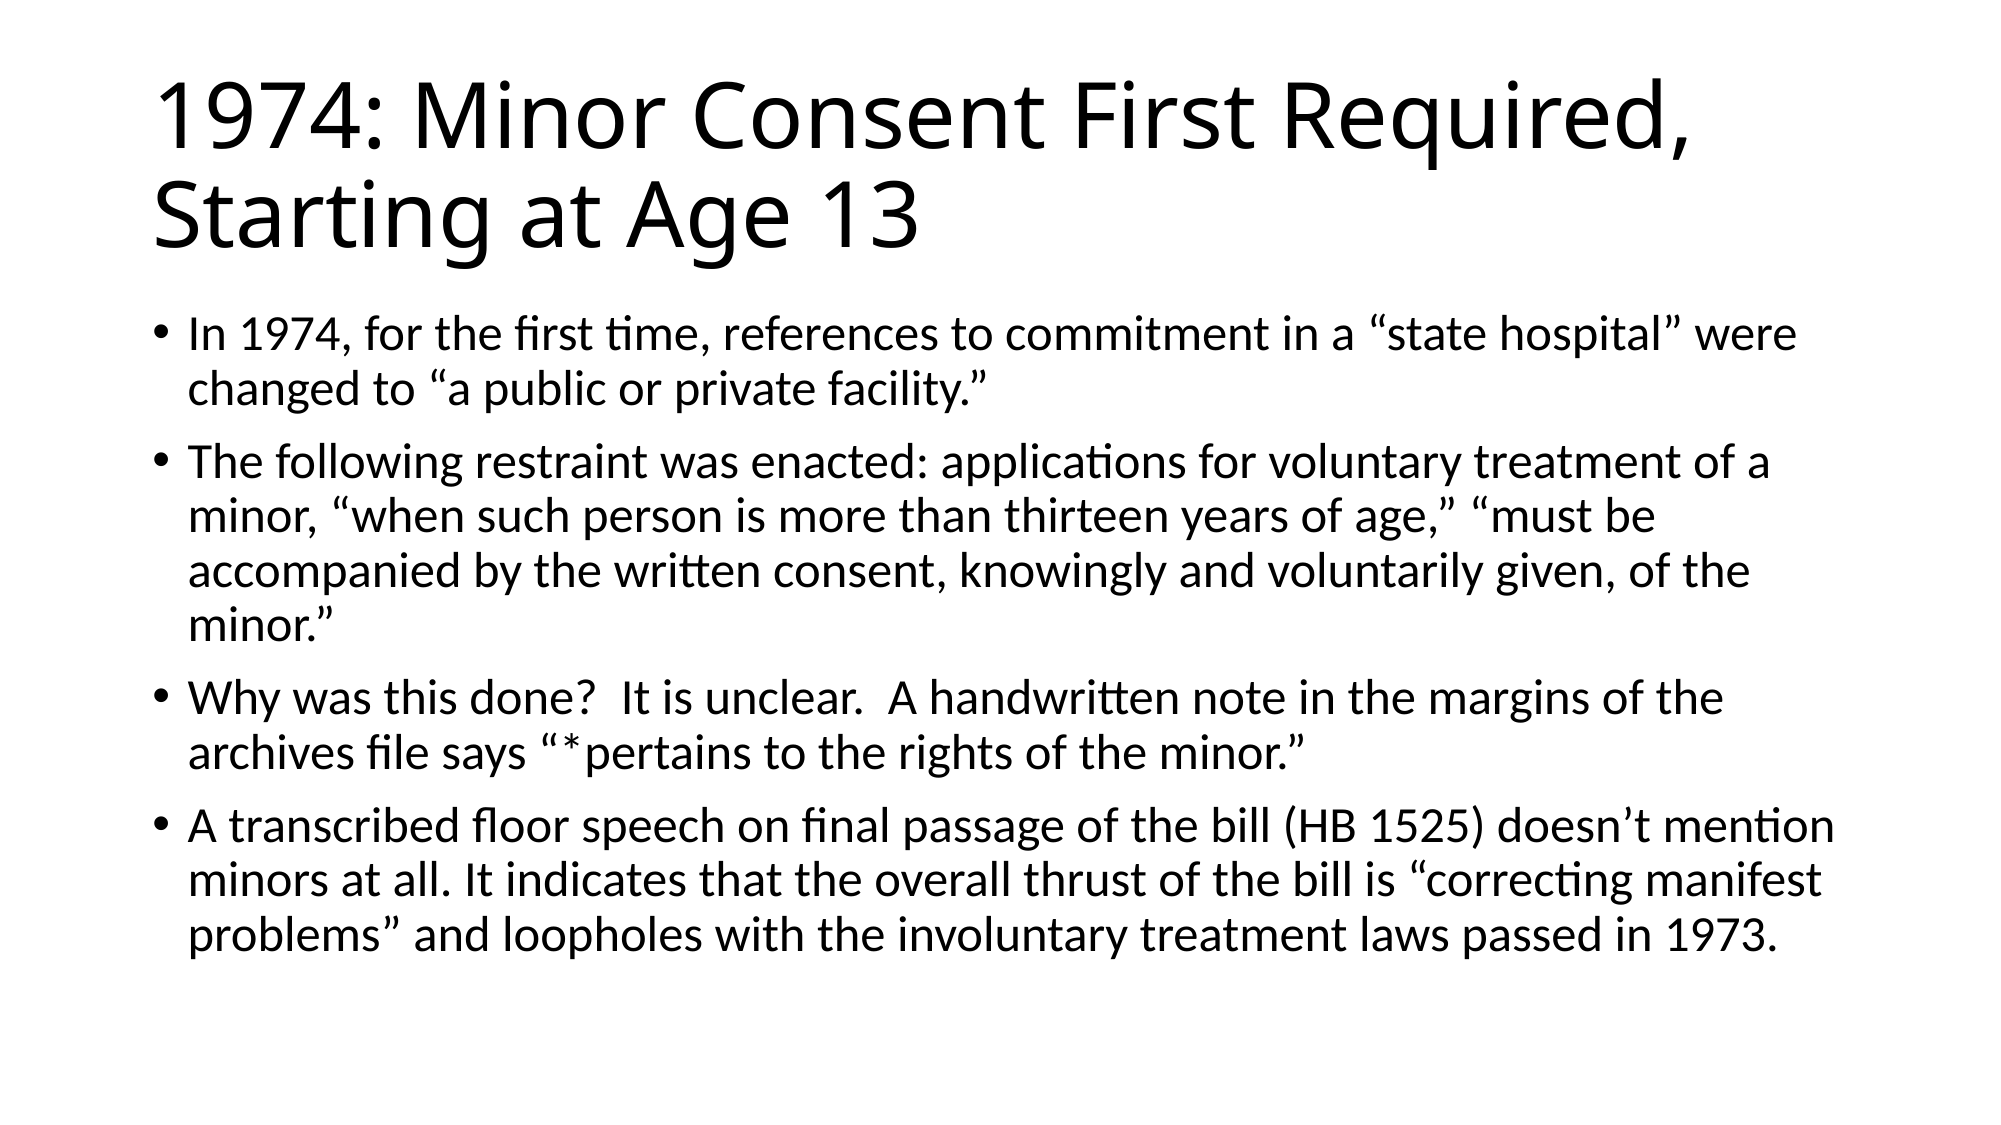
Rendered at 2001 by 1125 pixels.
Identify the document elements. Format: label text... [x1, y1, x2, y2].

title 1974: Minor Consent First Required, Starting at Age 13 [137, 59, 1863, 278]
list In 1974, for the first time, references to commitment in a “state hospital” were changed to “a public or private facility.” The following restraint was enacted: applications for voluntary treatment of a minor, “when such person is more than thirteen years of age,” “must be accompanied by the written consent, knowingly and voluntarily given, of the minor.” Why was this done? It is unclear. A handwritten note in the margins of the archives file says “*pertains to the rights of the minor.” A transcribed floor speech on final passage of the bill (HB 1525) doesn’t mention minors at all. It indicates that the overall thrust of the bill is “correcting manifest problems” and loopholes with the involuntary treatment laws passed in 1973. [137, 299, 1863, 1014]
